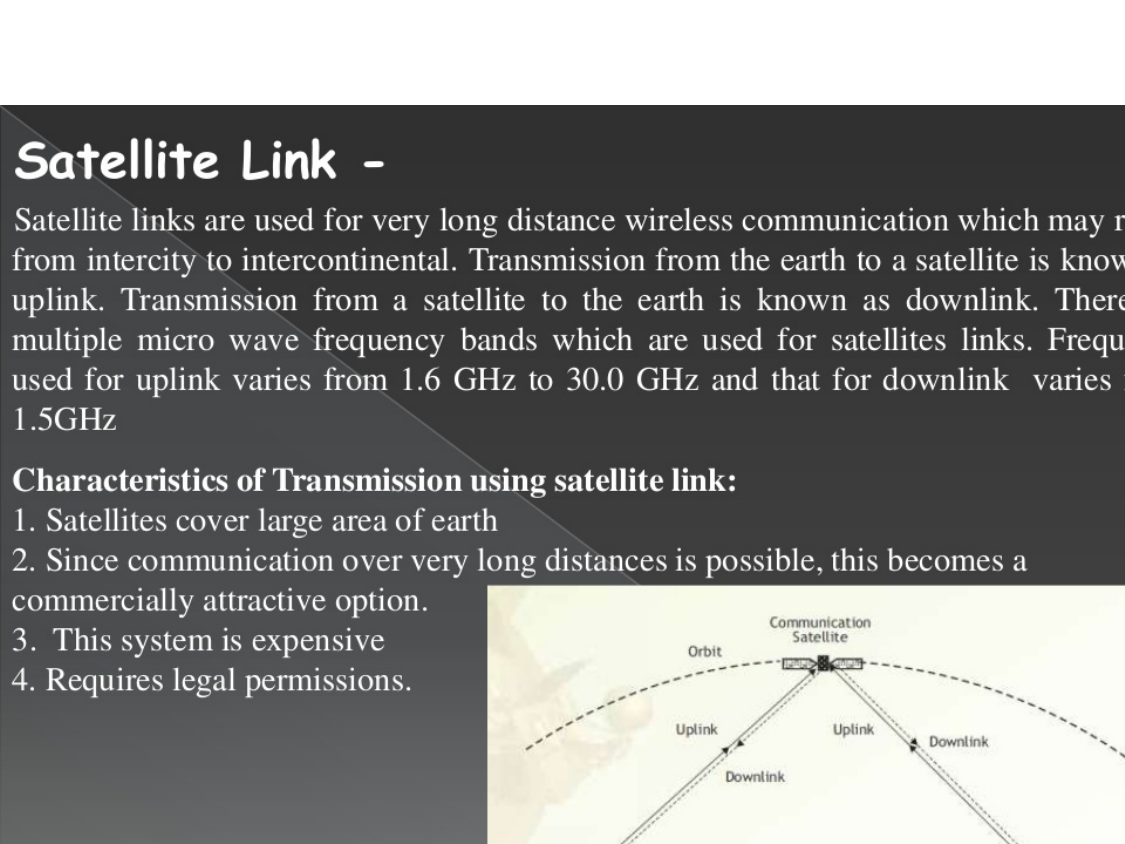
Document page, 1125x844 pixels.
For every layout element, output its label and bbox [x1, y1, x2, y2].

picture [0, 105, 1125, 844]
